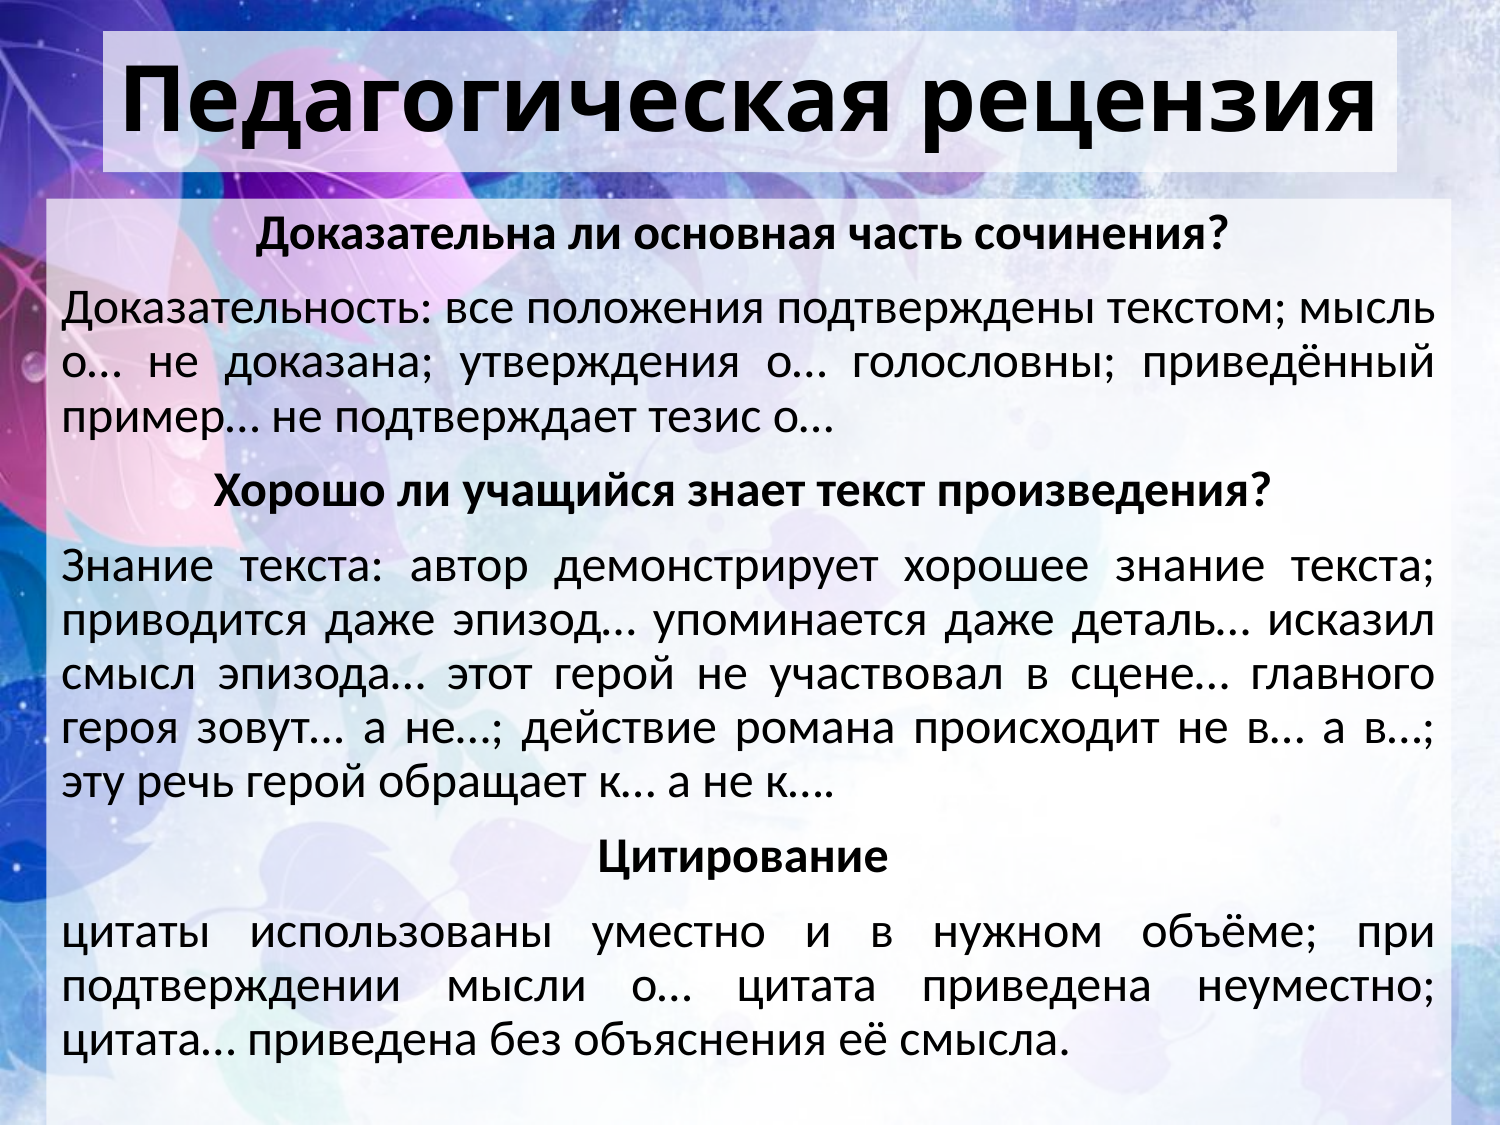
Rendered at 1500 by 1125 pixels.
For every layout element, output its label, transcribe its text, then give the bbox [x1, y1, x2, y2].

title Педагогическая рецензия [103, 31, 1397, 173]
list Доказательна ли основная часть сочинения? Доказательность: все положения подтверждены текстом; мысль о… не доказана; утверждения о… голословны; приведённый пример… не подтверждает тезис о… Хорошо ли учащийся знает текст произведения? Знание текста: автор демонстрирует хорошее знание текста; приводится даже эпизод… упоминается даже деталь… исказил смысл эпизода… этот герой не участвовал в сцене… главного героя зовут... а не…; действие романа происходит не в… а в…; эту речь герой обращает к… а не к…. Цитирование цитаты использованы уместно и в нужном объёме; при подтверждении мысли о… цитата приведена неуместно; цитата… приведена без объяснения её смысла. [46, 198, 1452, 1125]
picture [0, 0, 1500, 1125]
